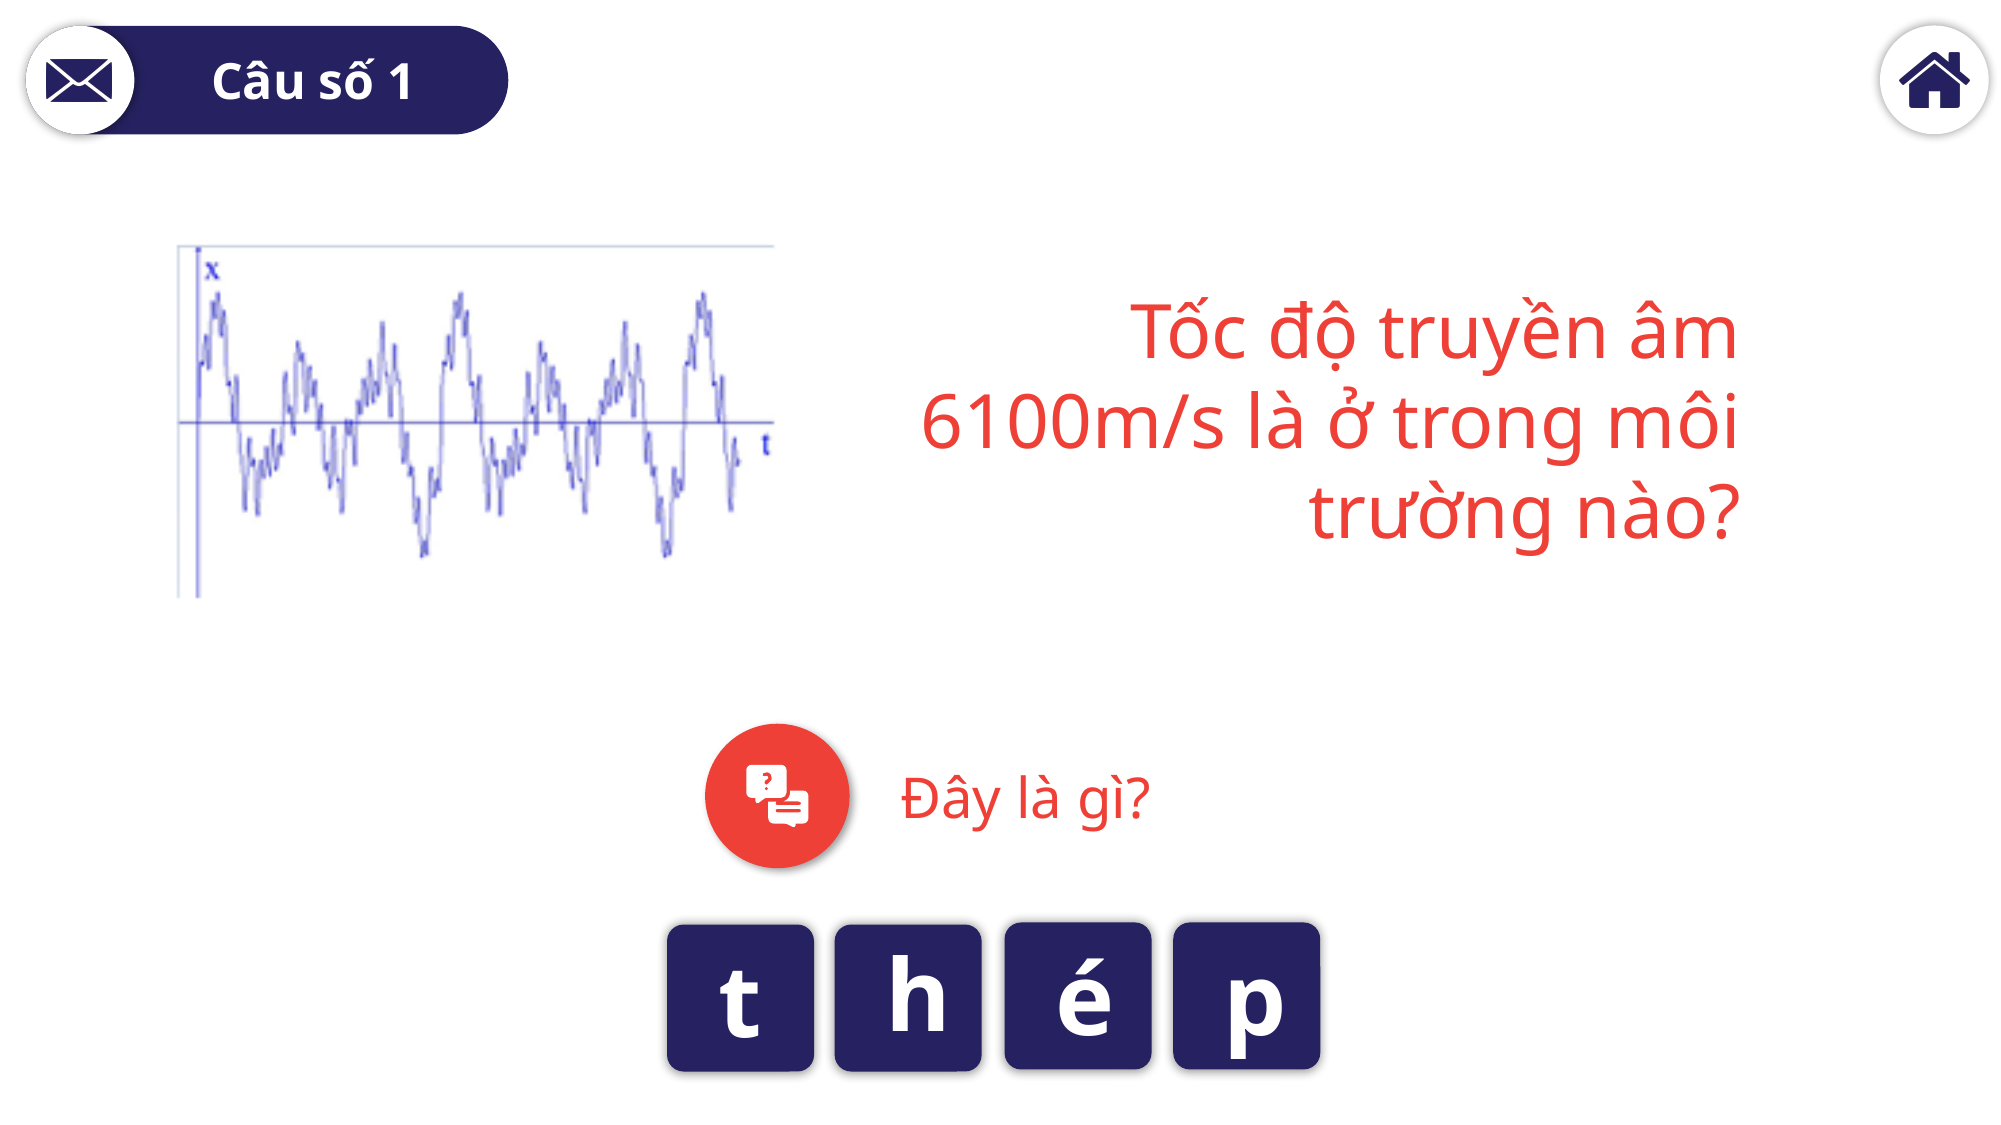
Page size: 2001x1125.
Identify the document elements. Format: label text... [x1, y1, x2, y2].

picture [46, 59, 112, 102]
text_box h [870, 923, 947, 1059]
picture [167, 222, 794, 613]
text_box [705, 723, 1250, 869]
text_box é [1040, 927, 1116, 1063]
text_box [1003, 921, 1153, 1071]
text_box [132, 183, 1858, 663]
text_box [833, 923, 983, 1073]
text_box [665, 923, 816, 1073]
text_box [1172, 921, 1322, 1071]
text_box t [702, 929, 779, 1065]
text_box p [1208, 927, 1285, 1063]
text_box Tốc độ truyền âm 6100m/s là ở trong môi trường nào? [855, 276, 1757, 562]
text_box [1879, 25, 1989, 135]
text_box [25, 25, 509, 135]
